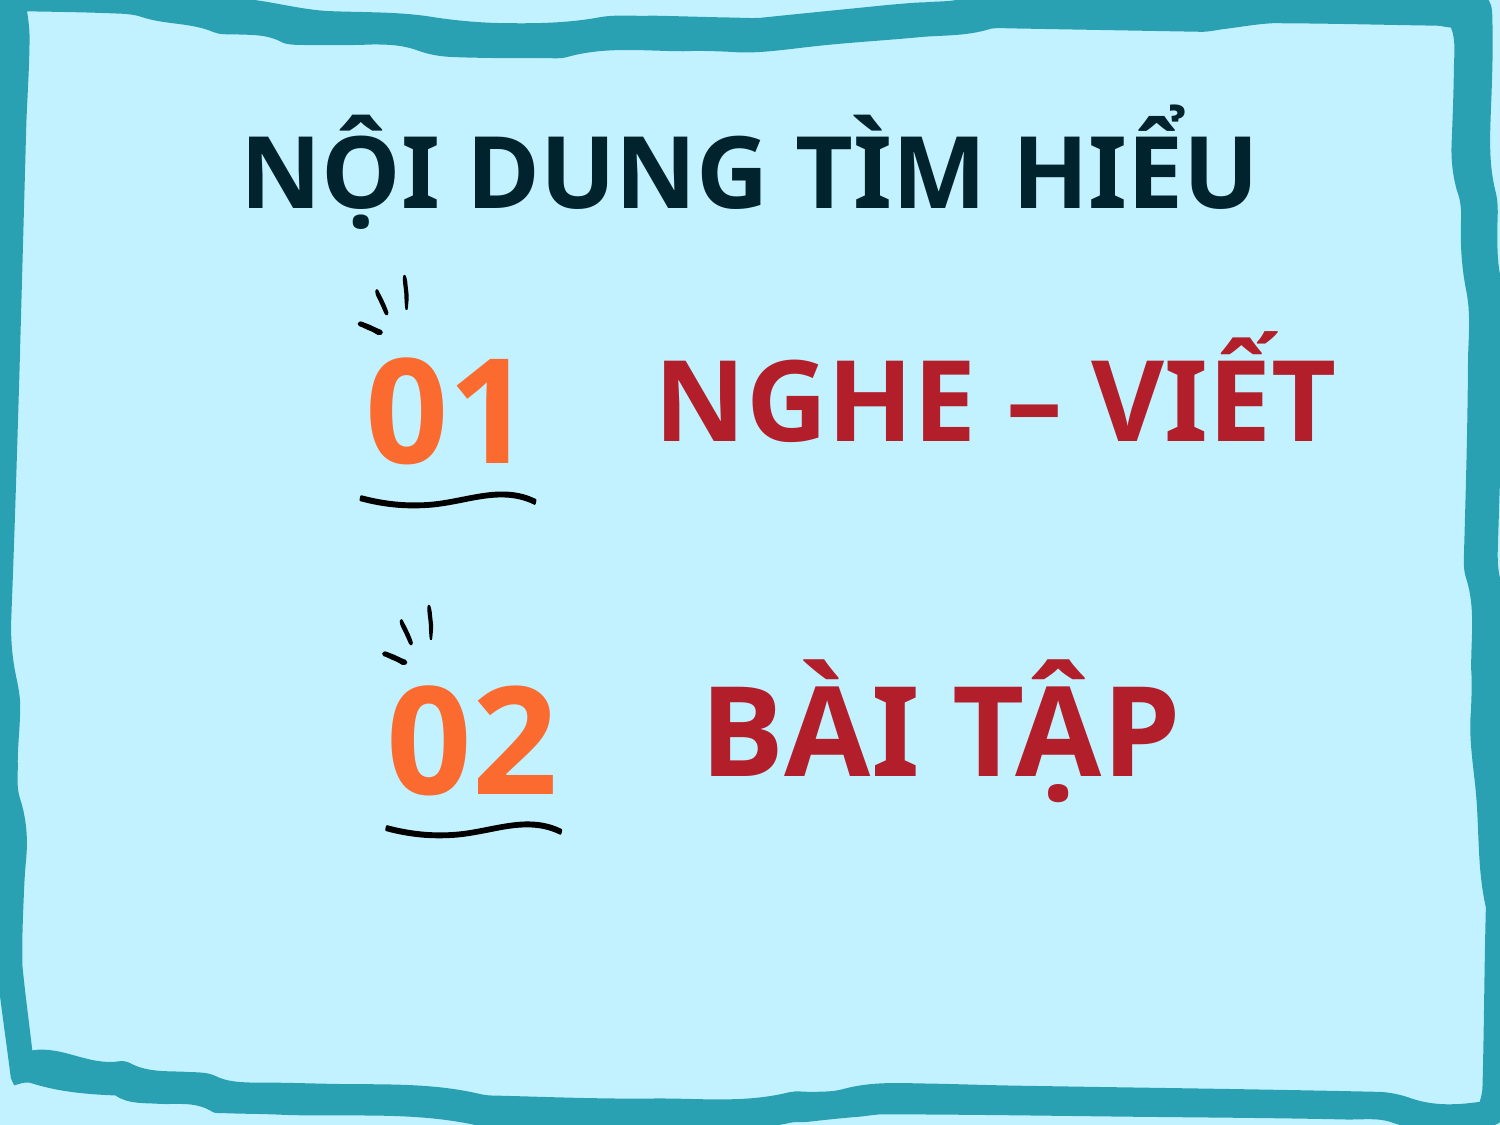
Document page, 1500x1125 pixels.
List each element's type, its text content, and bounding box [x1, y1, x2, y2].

subtitle NGHE – VIẾT [567, 339, 1425, 465]
subtitle BÀI TẬP [594, 665, 1288, 791]
title NỘI DUNG TÌM HIỂU [118, 105, 1382, 231]
title 02 [363, 650, 574, 819]
text_box [386, 822, 562, 838]
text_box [376, 609, 439, 661]
text_box [360, 492, 536, 508]
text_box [352, 279, 415, 331]
title 01 [337, 320, 548, 489]
